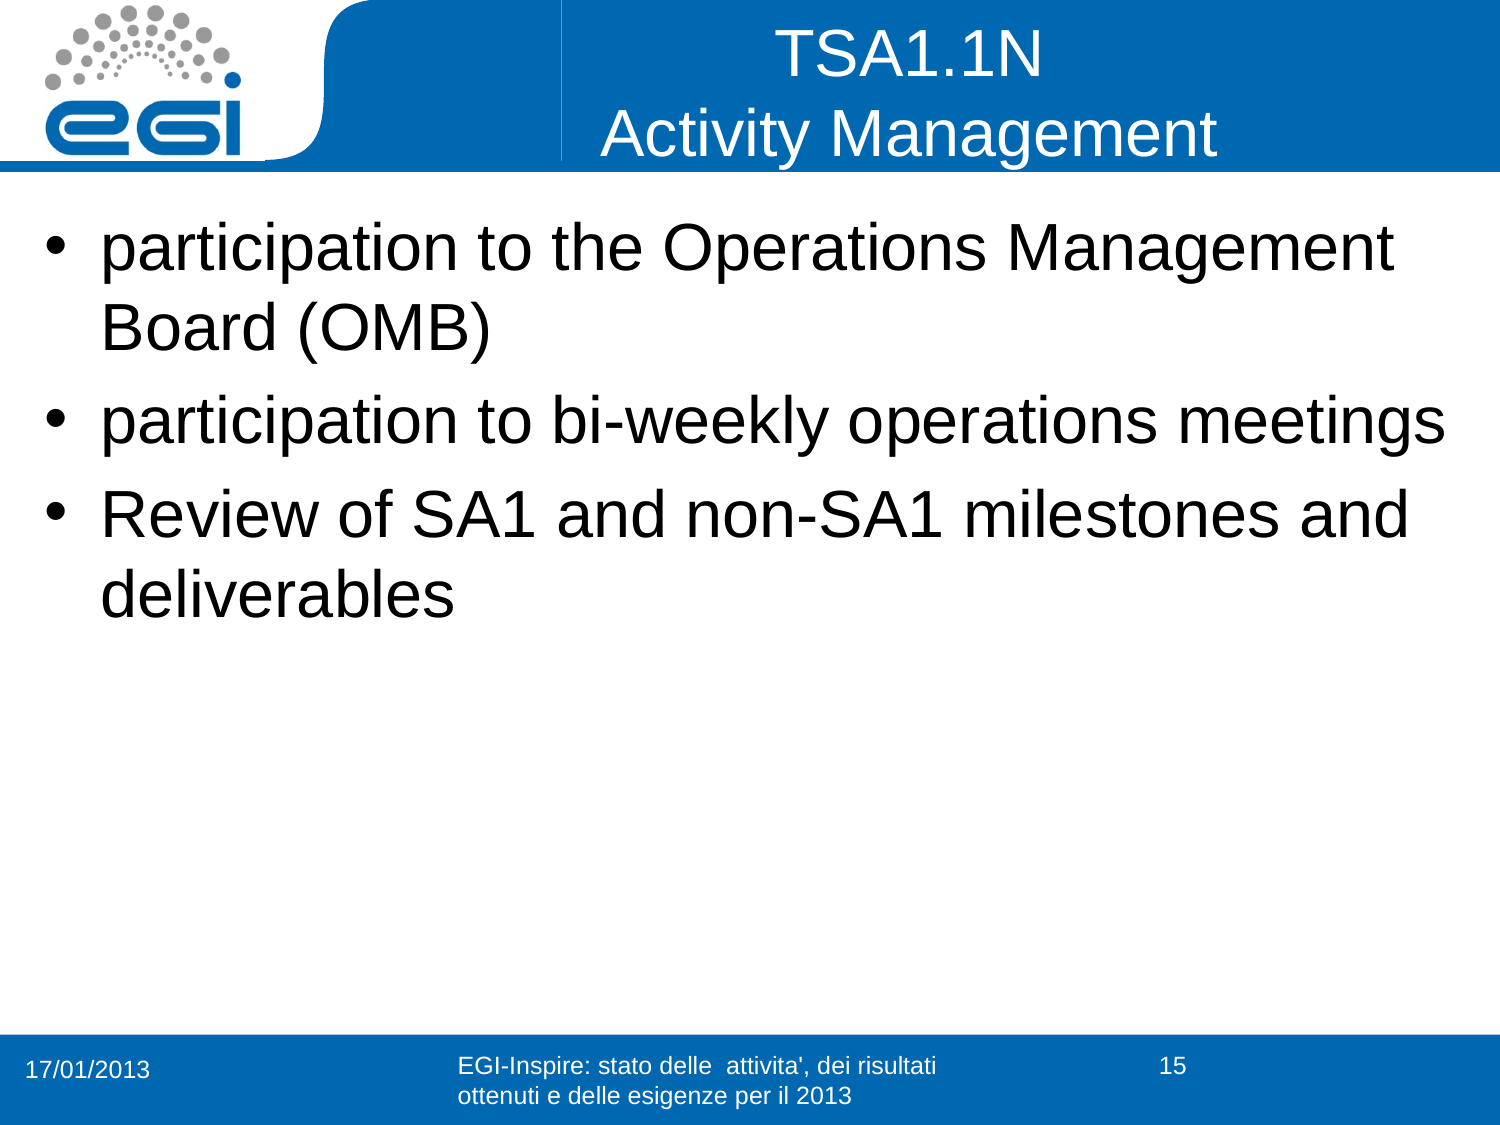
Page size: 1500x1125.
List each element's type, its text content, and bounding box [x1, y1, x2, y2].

picture [0, 0, 265, 161]
text_box [0, 1034, 1500, 1125]
title TSA1.1N Activity Management [348, 19, 1471, 161]
text_box EGI-Inspire: stato delle attivita', dei risultati ottenuti e delle esigenze per il 2013 [442, 1042, 1034, 1107]
text_box 17/01/2013 [10, 1045, 361, 1106]
text_box 15 [1144, 1042, 1495, 1103]
list participation to the Operations Management Board (OMB) participation to bi-weekly operations meetings Review of SA1 and non-SA1 milestones and deliverables [29, 196, 1495, 1012]
